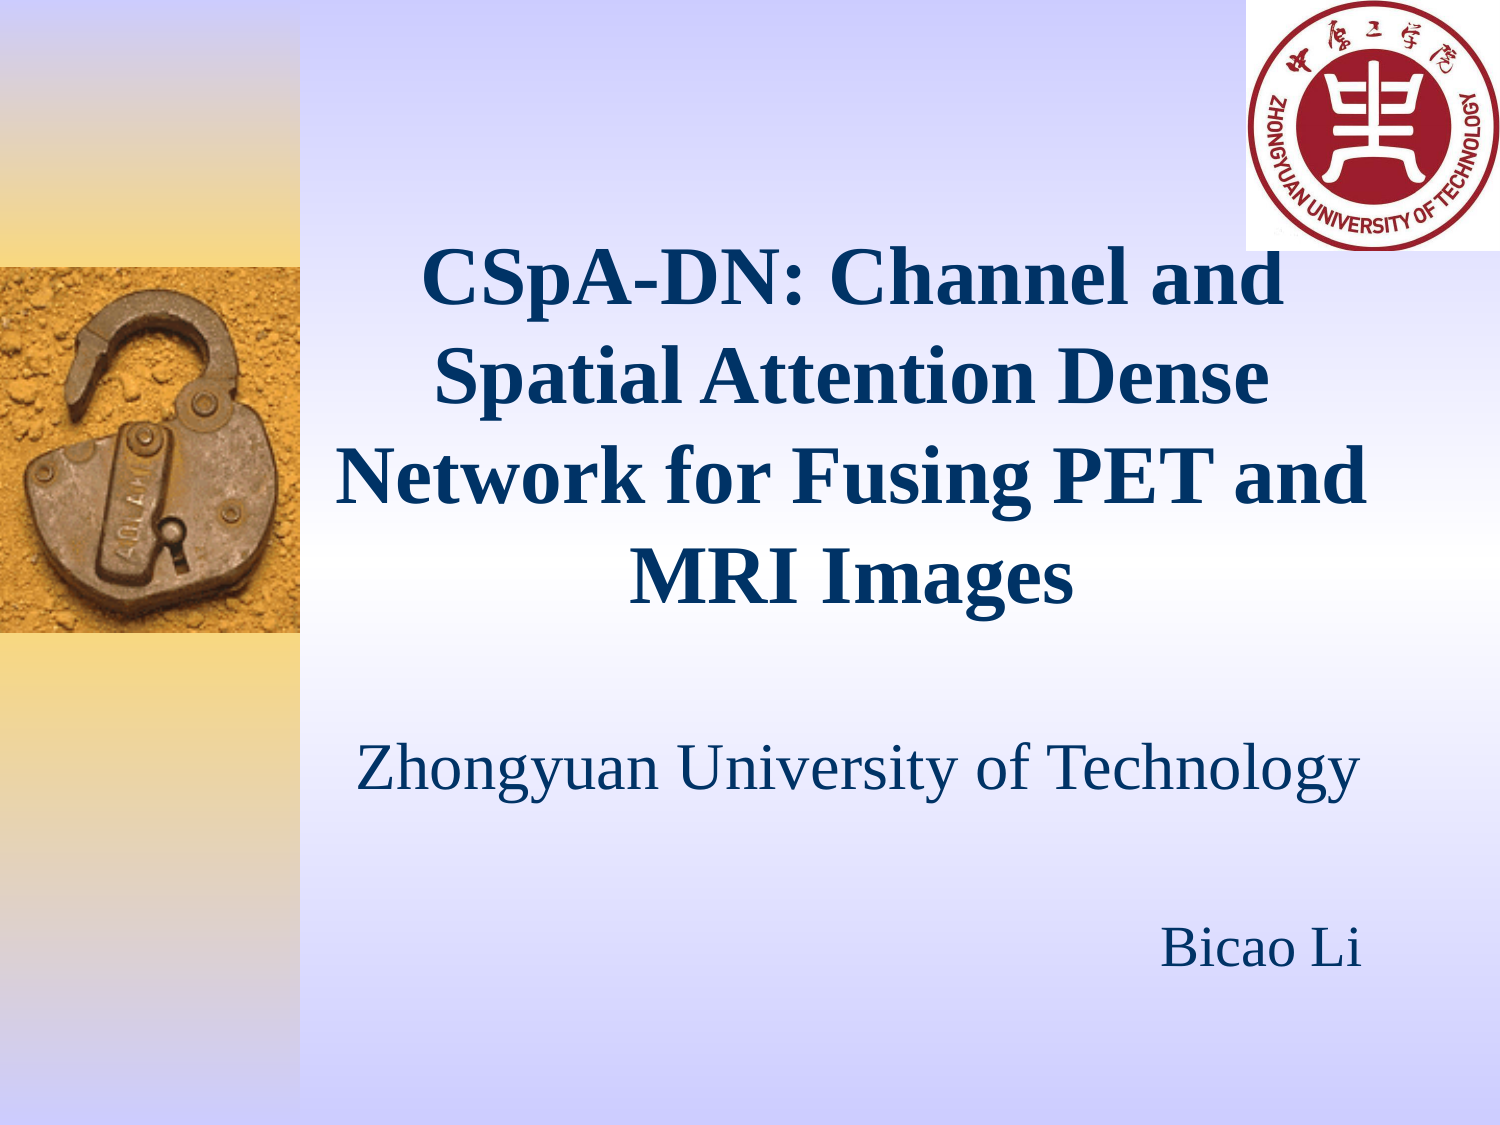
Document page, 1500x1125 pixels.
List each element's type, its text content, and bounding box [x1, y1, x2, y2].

subtitle Zhongyuan University of Technology Bicao Li [326, 715, 1378, 1004]
title CSpA-DN: Channel and Spatial Attention Dense Network for Fusing PET and MRI Images [284, 160, 1421, 682]
picture [0, 267, 284, 633]
picture [1246, 0, 1500, 251]
